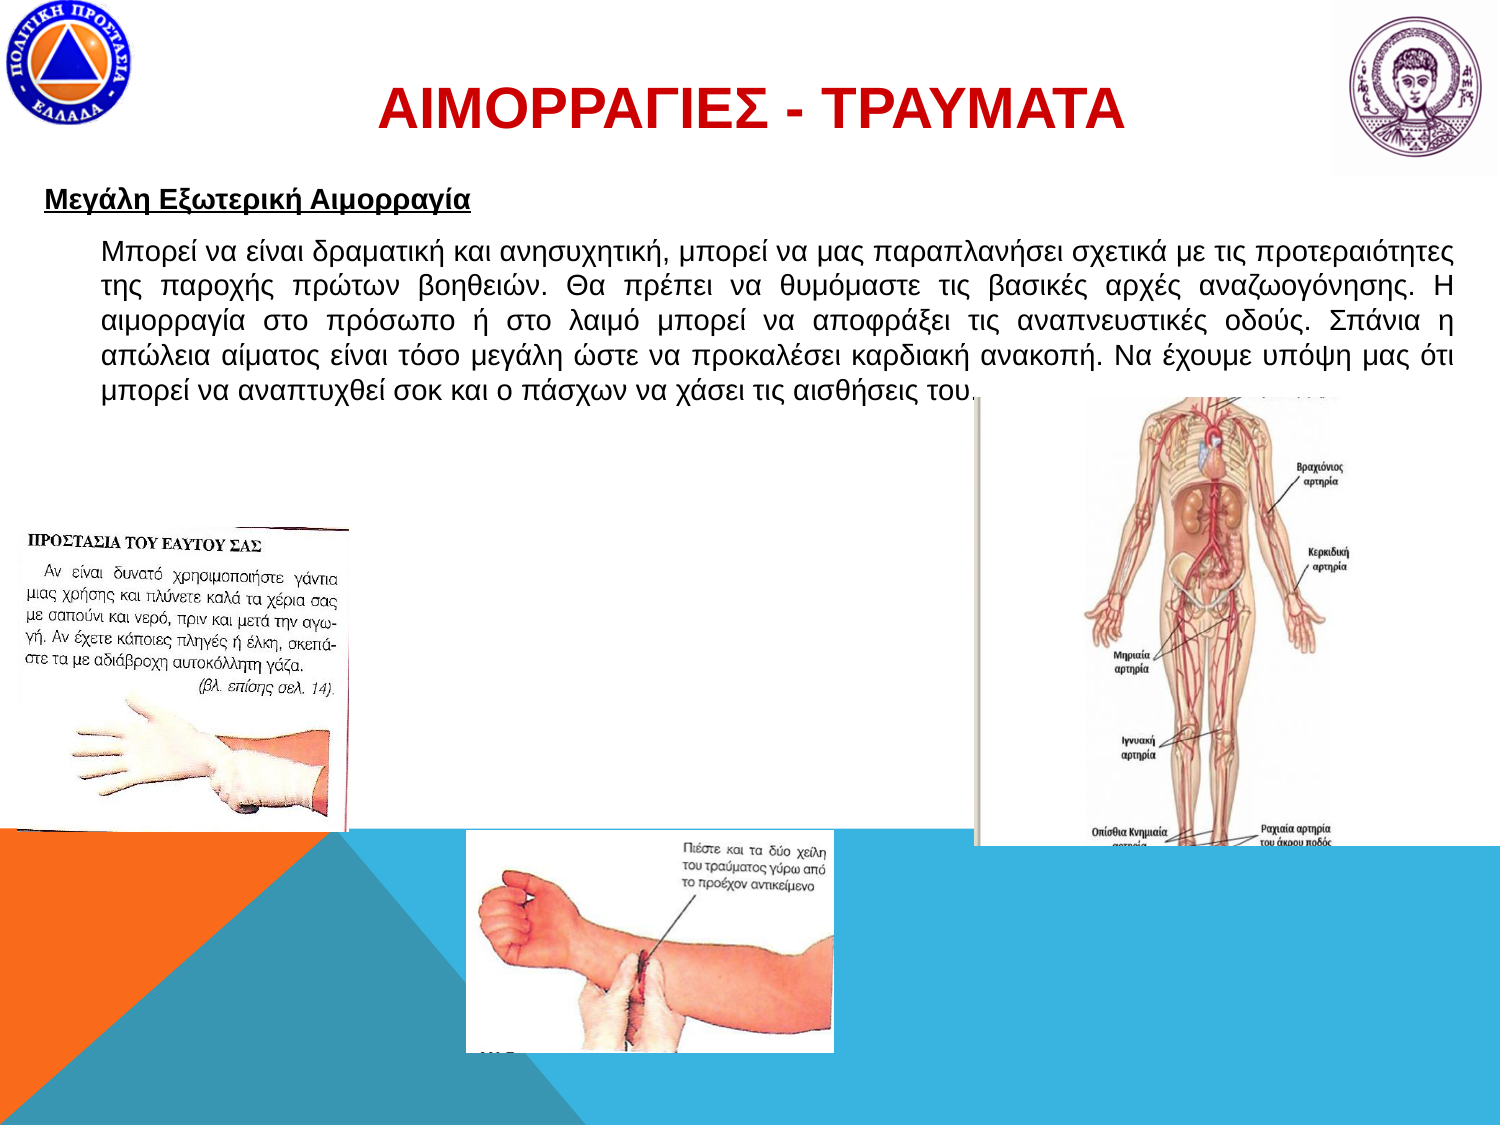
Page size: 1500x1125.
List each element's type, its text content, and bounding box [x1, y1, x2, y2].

picture [1332, 0, 1498, 177]
title Αιμορραγιεσ - τραυματα [135, 60, 1327, 150]
list Μεγάλη Εξωτερική Αιμορραγία Μπορεί να είναι δραματική και ανησυχητική, μπορεί να μας παραπλανήσει σχετικά με τις προτεραιότητες της παροχής πρώτων βοηθειών. Θα πρέπει να θυμόμαστε τις βασικές αρχές αναζωογόνησης. Η αιμορραγία στο πρόσωπο ή στο λαιμό μπορεί να αποφράξει τις αναπνευστικές οδούς. Σπάνια η απώλεια αίματος είναι τόσο μεγάλη ώστε να προκαλέσει καρδιακή ανακοπή. Να έχουμε υπόψη μας ότι μπορεί να αναπτυχθεί σοκ και ο πάσχων να χάσει τις αισθήσεις του. [29, 172, 1471, 823]
picture [466, 829, 834, 1053]
picture [974, 396, 1500, 847]
picture [4, 0, 135, 126]
picture [17, 526, 349, 832]
